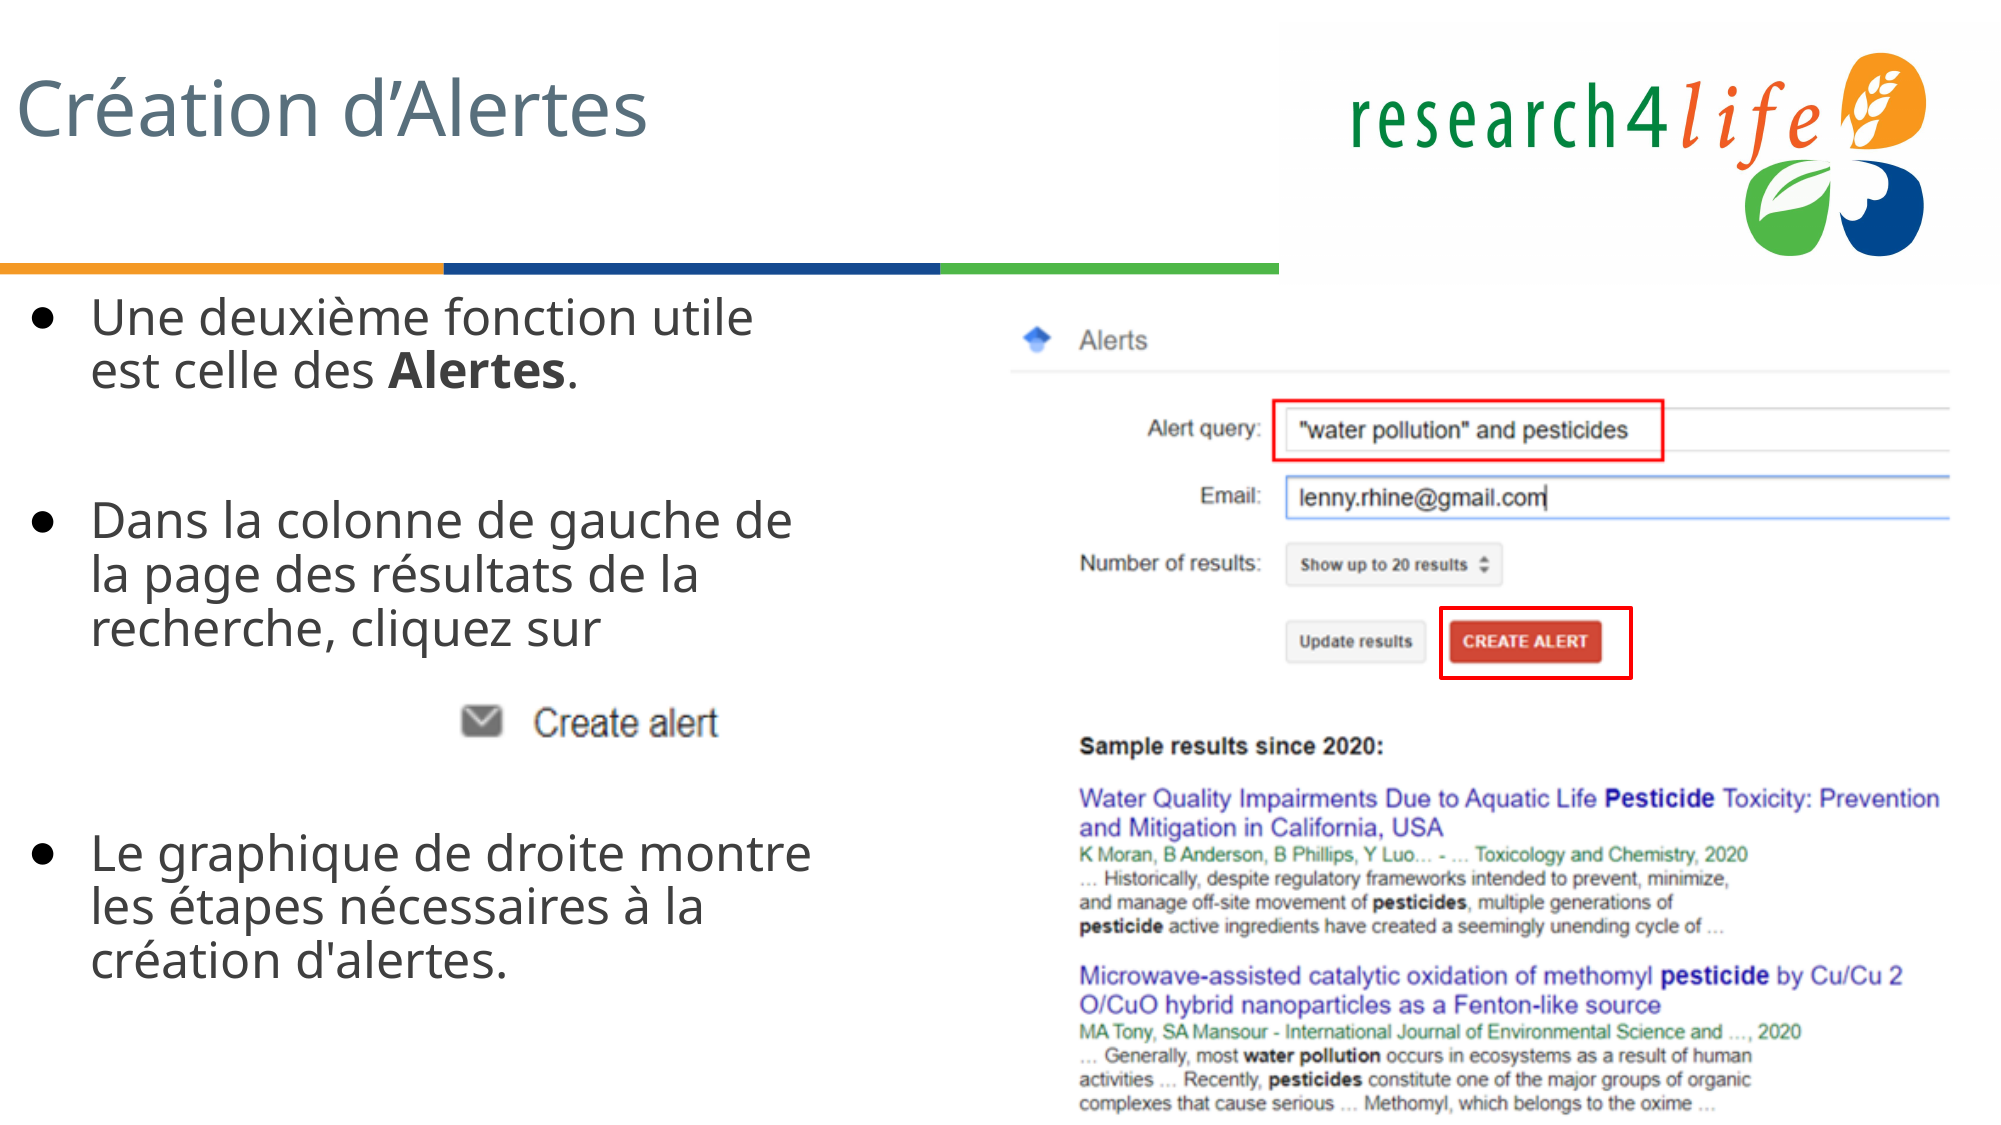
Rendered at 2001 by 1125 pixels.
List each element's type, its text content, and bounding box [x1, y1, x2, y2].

picture [1279, 22, 2000, 285]
picture [999, 310, 1979, 1125]
list Une deuxième fonction utile est celle des Alertes. Dans la colonne de gauche de la page des résultats de la recherche, cliquez sur Le graphique de droite montre les étapes nécessaires à la création d'alertes. [0, 284, 842, 1125]
picture [445, 683, 736, 753]
title Création d’Alertes [0, 62, 1334, 240]
